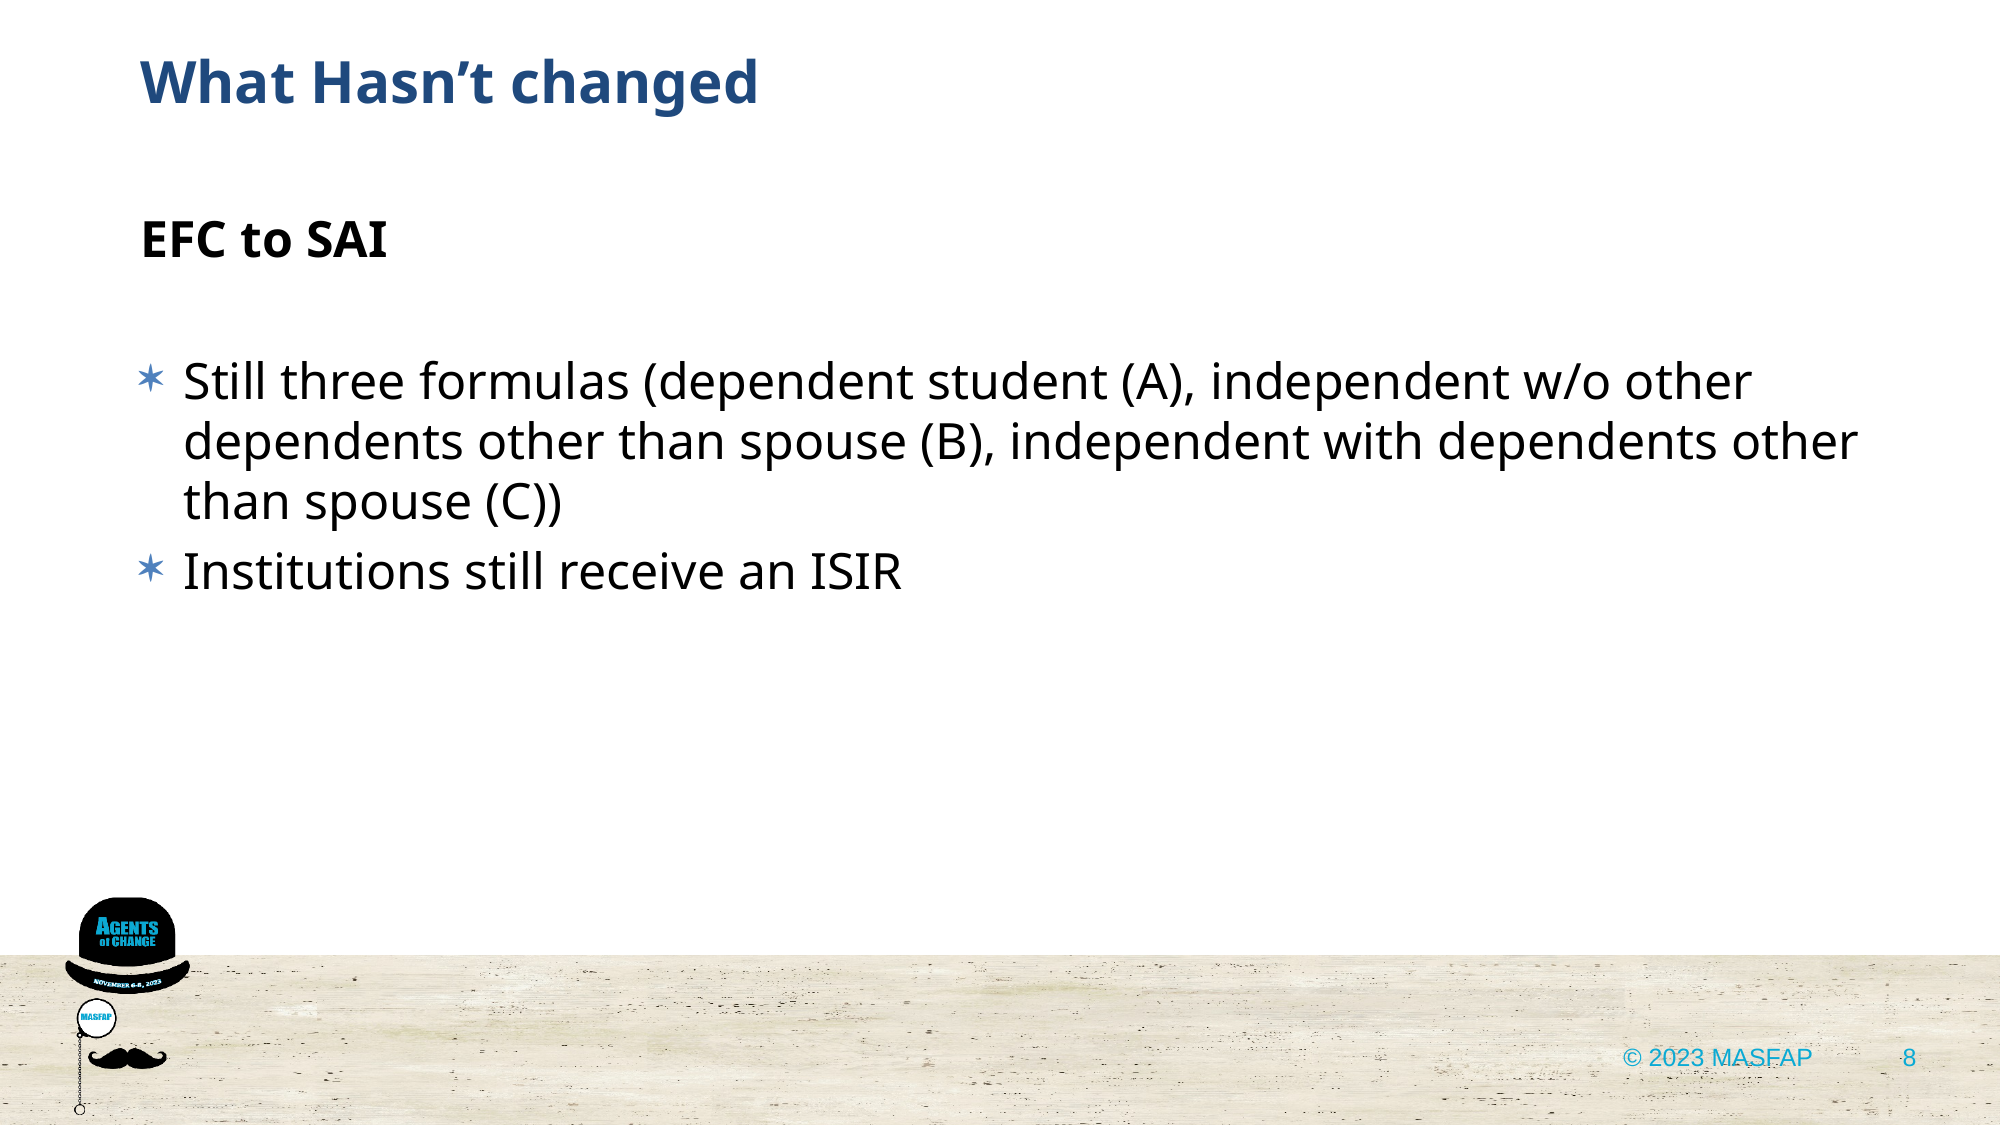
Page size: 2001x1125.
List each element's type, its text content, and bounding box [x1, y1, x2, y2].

picture [0, 891, 2000, 1125]
slide_number 8 [1862, 1026, 1932, 1087]
list EFC to SAI [125, 199, 1923, 288]
list Still three formulas (dependent student (A), independent w/o other dependents other than spouse (B), independent with dependents other than spouse (C)) Institutions still receive an ISIR [123, 342, 1921, 751]
footer © 2023 MASFAP [1608, 1026, 1839, 1087]
list What Hasn’t changed [125, 37, 1923, 145]
